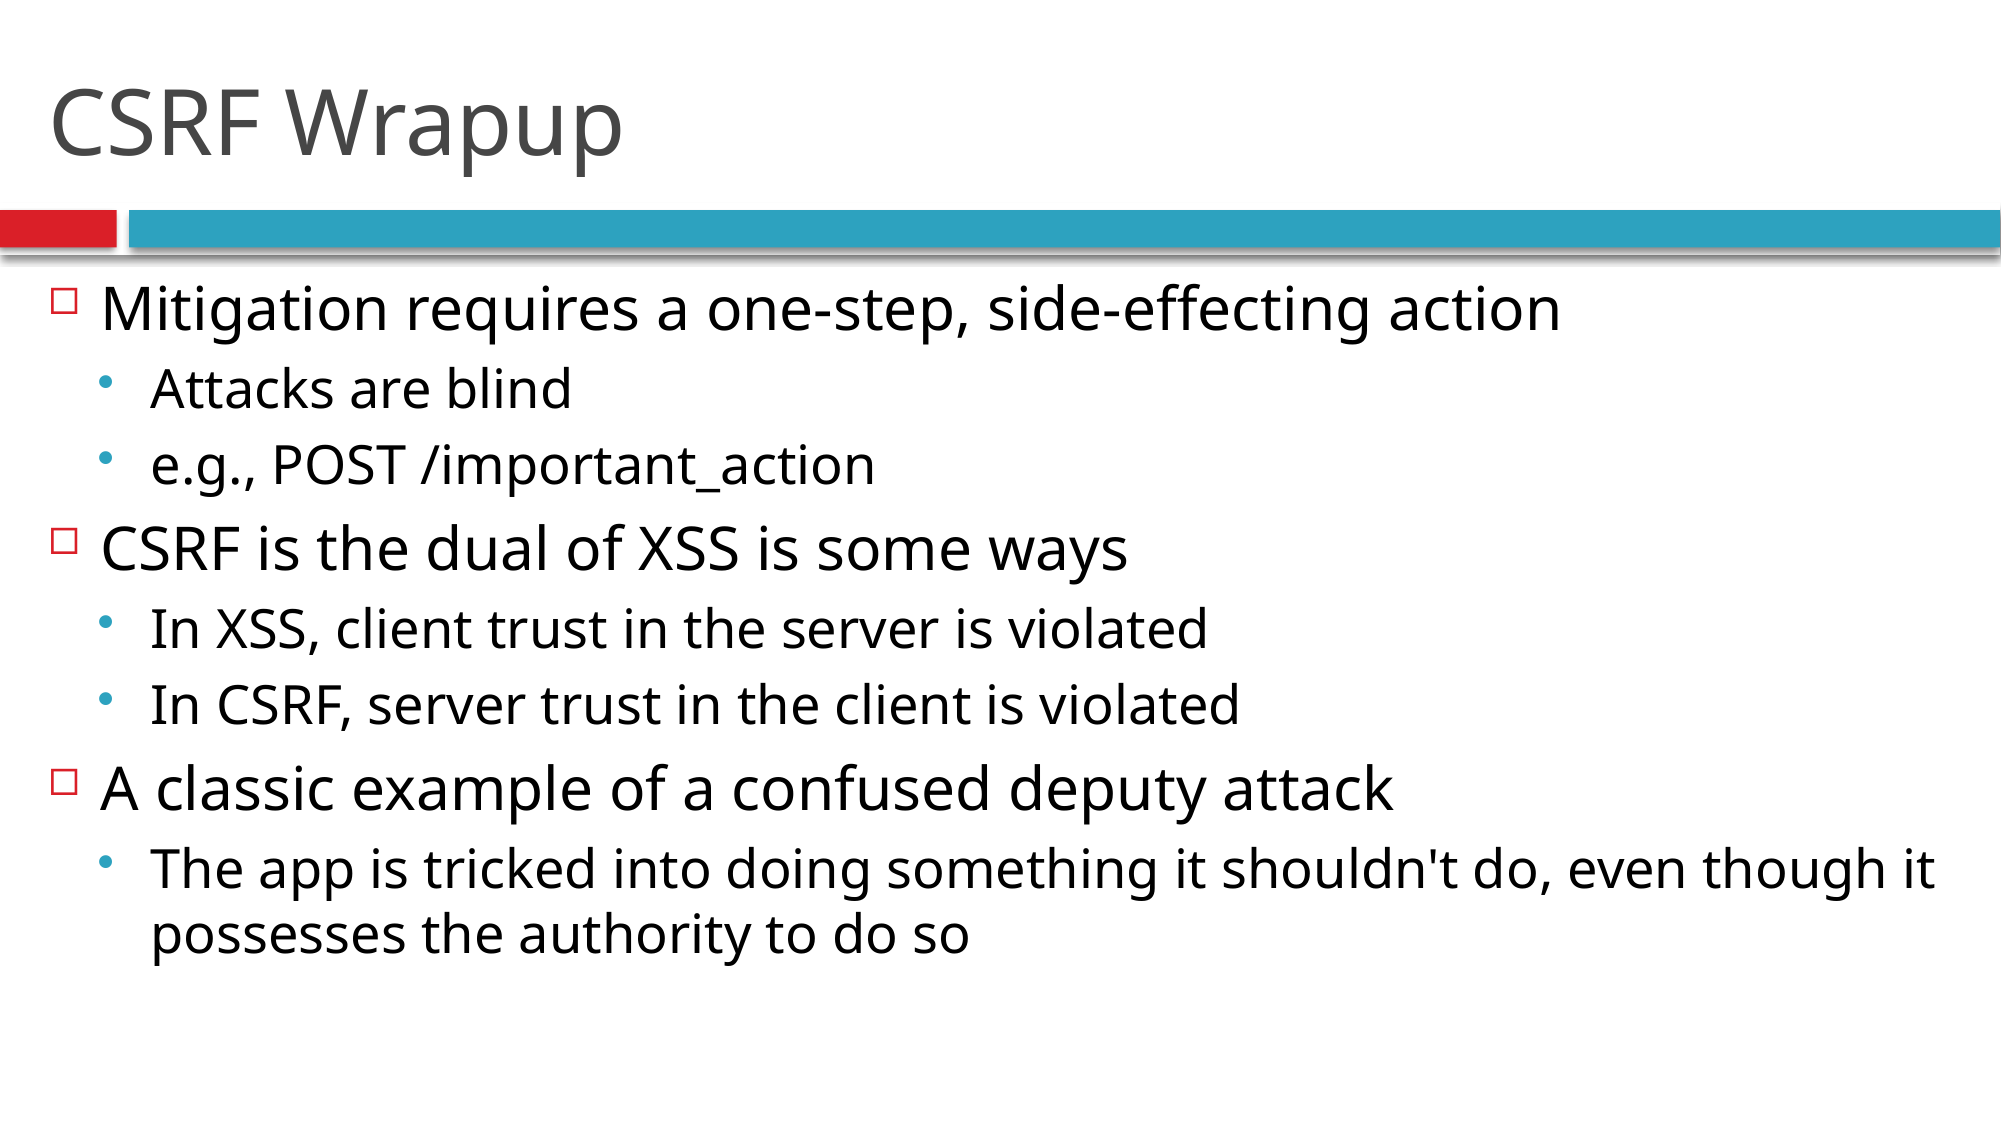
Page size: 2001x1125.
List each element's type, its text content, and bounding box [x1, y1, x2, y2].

list Mitigation requires a one-step, side-effecting action Attacks are blind e.g., POST /important_action CSRF is the dual of XSS is some ways In XSS, client trust in the server is violated In CSRF, server trust in the client is violated A classic example of a confused deputy attack The app is tricked into doing something it shouldn't do, even though it possesses the authority to do so [33, 262, 1967, 1100]
title CSRF Wrapup [33, 37, 1967, 200]
